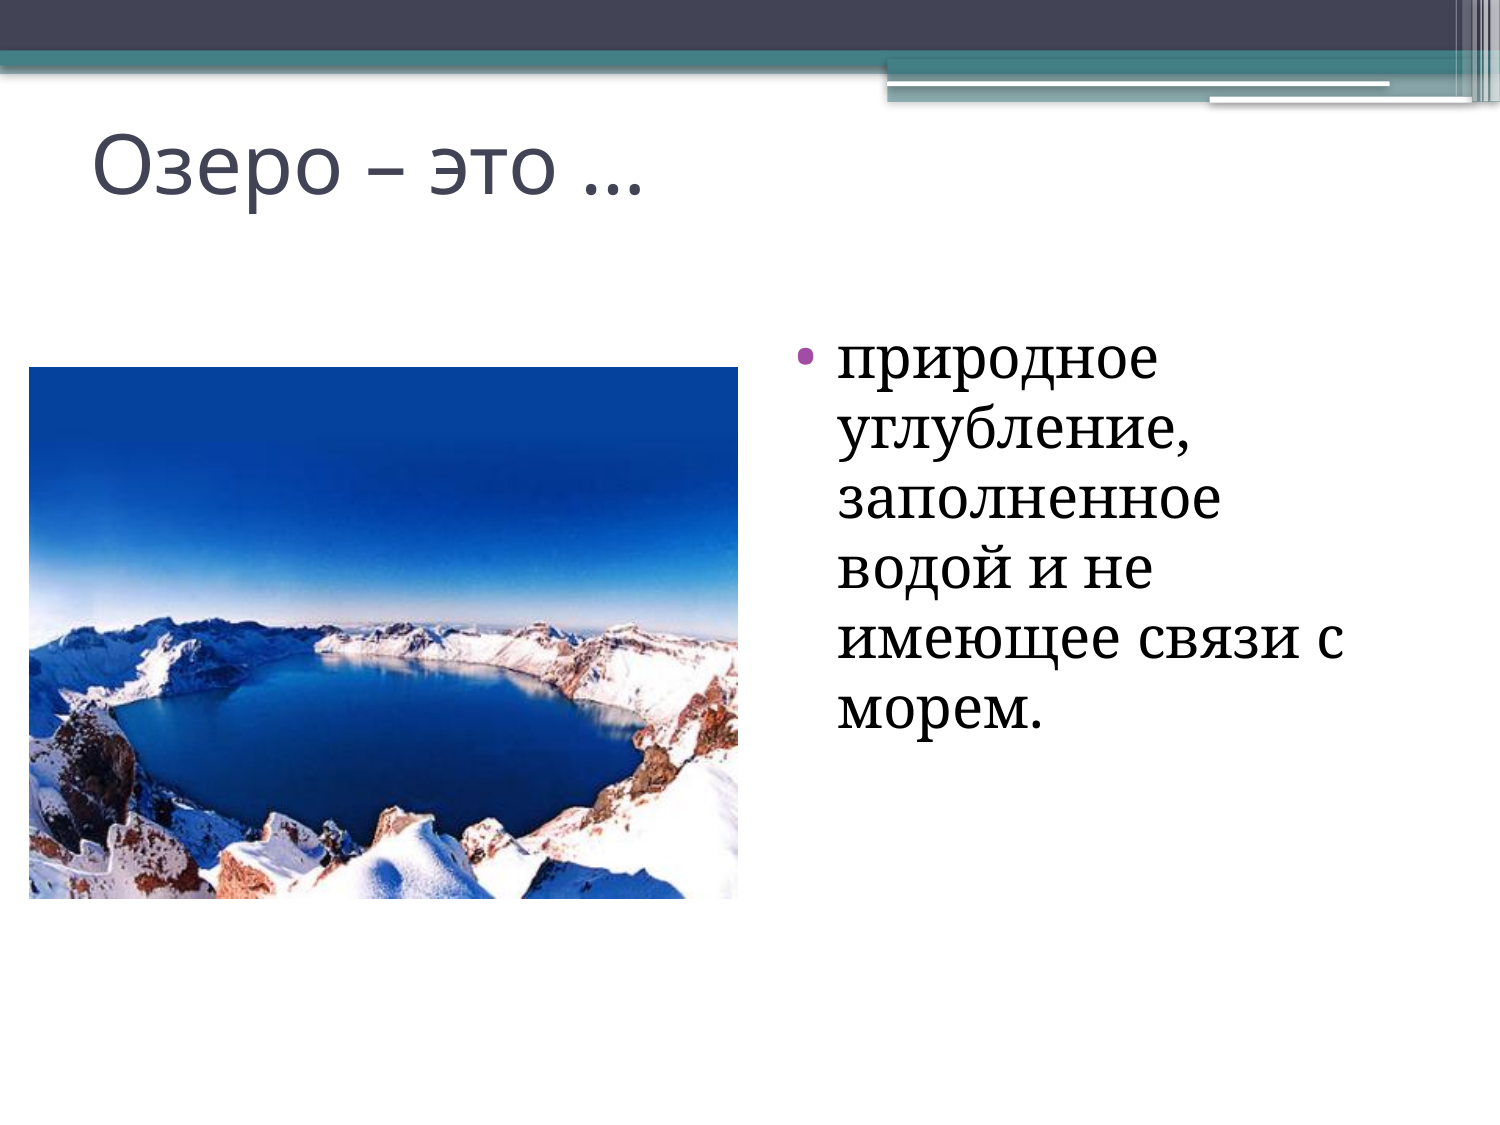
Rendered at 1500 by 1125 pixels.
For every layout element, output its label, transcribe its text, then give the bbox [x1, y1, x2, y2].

list природное углубление, заполненное водой и не имеющее связи с морем. [762, 312, 1426, 988]
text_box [29, 367, 738, 899]
title Озеро – это … [74, 47, 1426, 276]
